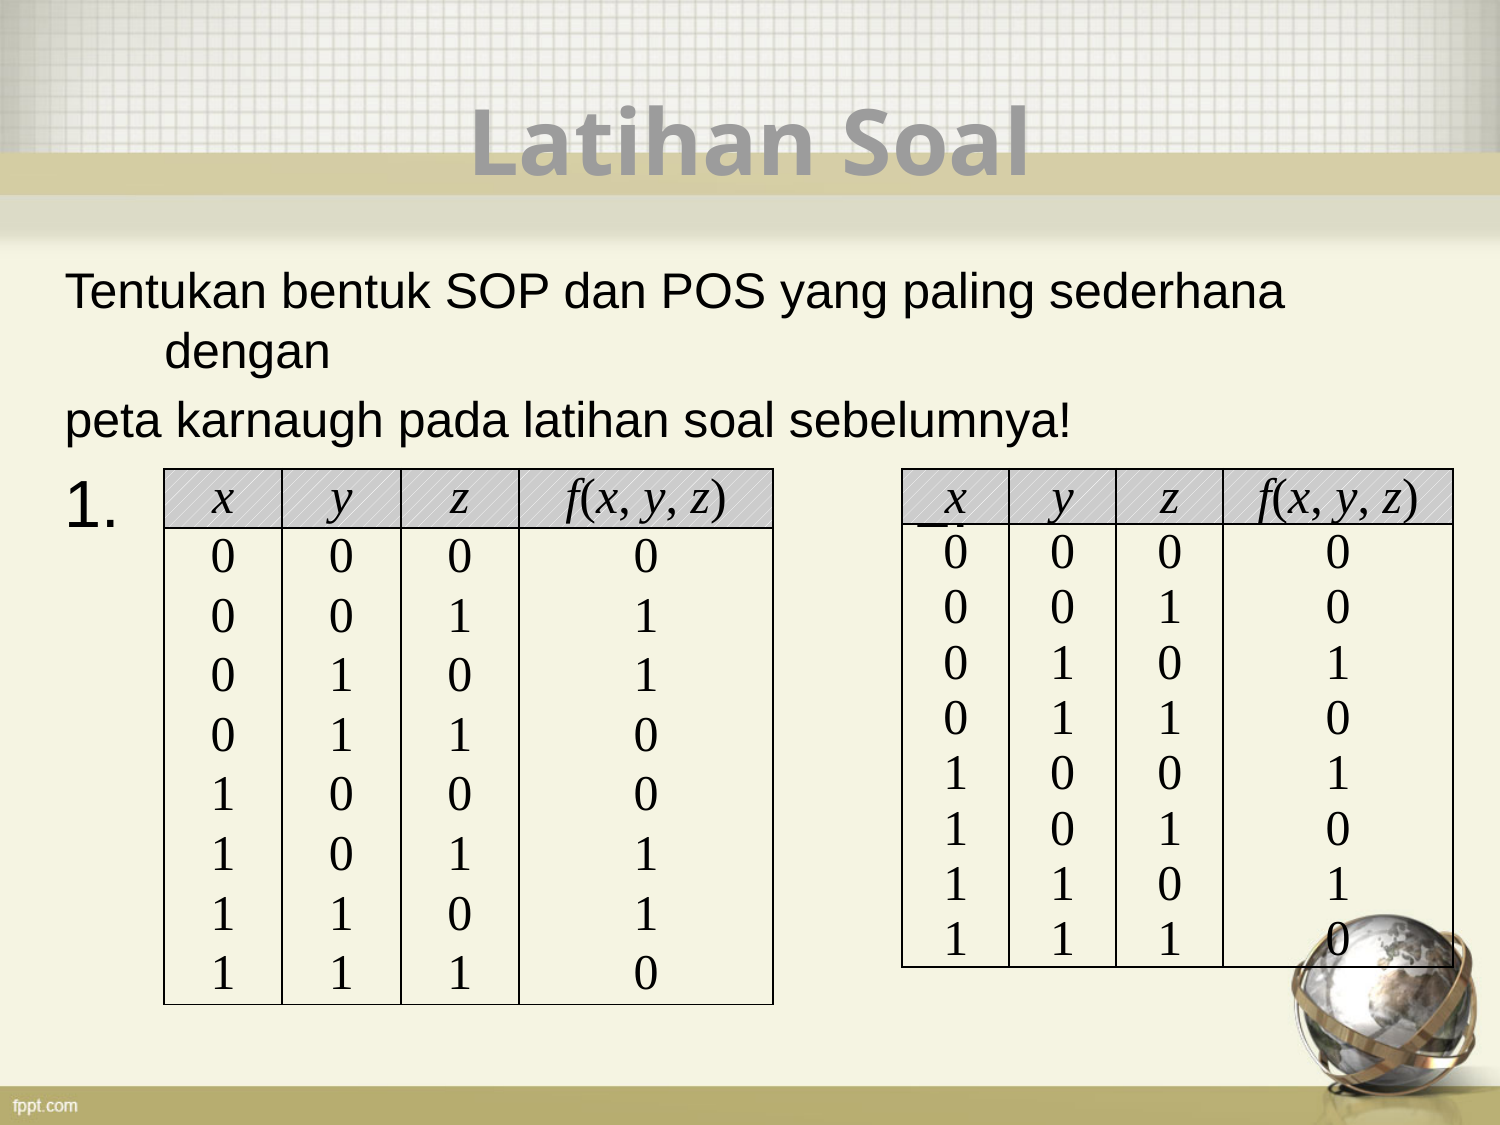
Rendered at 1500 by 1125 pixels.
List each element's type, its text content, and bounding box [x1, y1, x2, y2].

table_cell 0 [1224, 525, 1452, 579]
table_cell 0 [903, 579, 1008, 635]
table_cell 1 [165, 826, 281, 885]
table_cell 1 [903, 911, 1008, 966]
table_header x [903, 470, 1008, 523]
table_cell 1 [165, 766, 281, 826]
table_cell 0 [402, 529, 518, 588]
table_cell 1 [1010, 911, 1115, 966]
table_cell 1 [903, 801, 1008, 856]
table_cell 1 [1224, 856, 1452, 911]
table_cell 0 [283, 826, 400, 885]
table_cell 0 [402, 766, 518, 826]
table_cell 1 [402, 707, 518, 766]
table_cell 0 [520, 945, 772, 1004]
table_cell 0 [165, 647, 281, 707]
table_cell 1 [1010, 635, 1115, 690]
table_cell 1 [1117, 579, 1222, 635]
table_cell 1 [283, 885, 400, 945]
table_header y [1010, 470, 1115, 523]
table_cell 1 [402, 588, 518, 647]
table_cell 1 [1117, 911, 1222, 966]
table_cell 0 [1117, 745, 1222, 801]
table_cell 1 [1224, 745, 1452, 801]
table_cell 1 [520, 647, 772, 707]
table_cell 0 [520, 707, 772, 766]
table_cell 0 [1224, 801, 1452, 856]
table_cell 1 [402, 945, 518, 1004]
table_cell 1 [283, 945, 400, 1004]
table_cell 1 [520, 826, 772, 885]
table_header z [402, 470, 518, 527]
table_cell 1 [165, 885, 281, 945]
table_cell 1 [1010, 856, 1115, 911]
table_cell 0 [402, 885, 518, 945]
table_header f(x, y, z) [1224, 470, 1452, 523]
title Latihan Soal [75, 45, 1425, 233]
table_cell 0 [1224, 911, 1452, 966]
table_cell 1 [402, 826, 518, 885]
table_header z [1117, 470, 1222, 523]
table_cell 0 [903, 690, 1008, 745]
picture [0, 0, 1500, 1125]
table_cell 0 [903, 525, 1008, 579]
table_cell 0 [1010, 801, 1115, 856]
table_cell 0 [165, 529, 281, 588]
table_cell 0 [402, 647, 518, 707]
table_header y [283, 470, 400, 527]
table_cell 0 [1010, 745, 1115, 801]
table_cell 0 [520, 529, 772, 588]
list Tentukan bentuk SOP dan POS yang paling sederhana dengan peta karnaugh pada latihan soal sebelumnya! 1. 2. [49, 250, 1465, 1001]
table_cell 0 [903, 635, 1008, 690]
table_cell 0 [1010, 579, 1115, 635]
table_cell 1 [283, 707, 400, 766]
table_cell 0 [520, 766, 772, 826]
table_cell 1 [520, 588, 772, 647]
table_cell 0 [1117, 856, 1222, 911]
table_cell 1 [1010, 690, 1115, 745]
table_cell 1 [1117, 690, 1222, 745]
table_header f(x, y, z) [520, 470, 772, 527]
table_cell 1 [520, 885, 772, 945]
table_cell 0 [1224, 579, 1452, 635]
table_cell 0 [283, 766, 400, 826]
table_header x [165, 470, 281, 527]
table_cell 1 [1224, 635, 1452, 690]
table_cell 0 [1224, 690, 1452, 745]
table_cell 1 [903, 856, 1008, 911]
table_cell 0 [165, 588, 281, 647]
table_cell 1 [165, 945, 281, 1004]
table_cell 1 [1117, 801, 1222, 856]
table_cell 1 [903, 745, 1008, 801]
table_cell 0 [283, 529, 400, 588]
table_cell 0 [283, 588, 400, 647]
table_cell 0 [1010, 525, 1115, 579]
table_cell 0 [165, 707, 281, 766]
table_cell 0 [1117, 635, 1222, 690]
table_cell 1 [283, 647, 400, 707]
table_cell 0 [1117, 525, 1222, 579]
